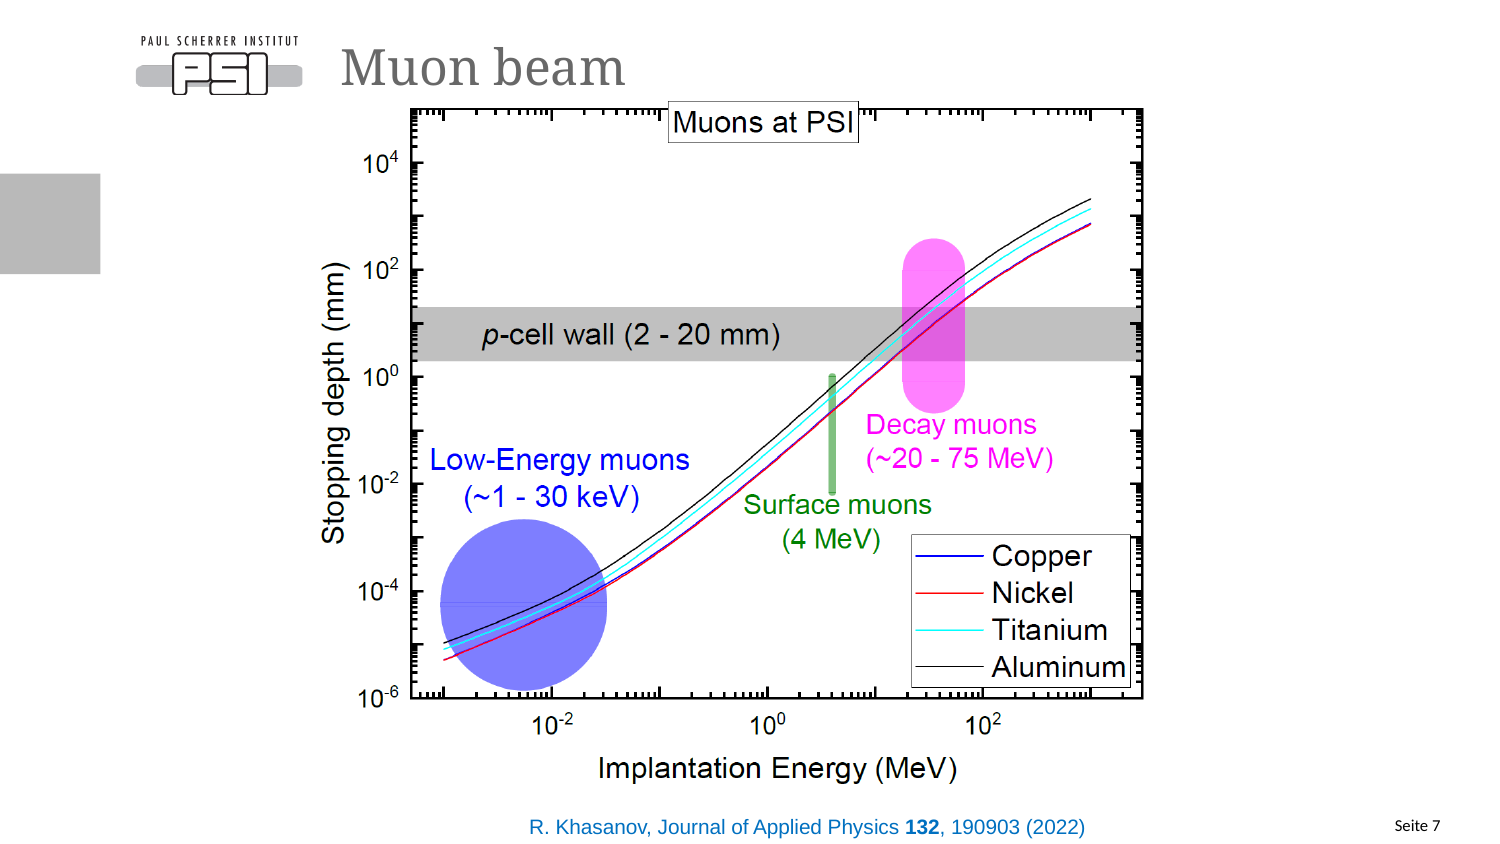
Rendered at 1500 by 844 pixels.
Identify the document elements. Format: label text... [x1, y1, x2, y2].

picture [312, 95, 1146, 786]
text_box R. Khasanov, Journal of Applied Physics 132, 190903 (2022) [529, 811, 1087, 839]
slide_number Seite 7 [1346, 814, 1441, 840]
title Muon beam [340, 35, 1442, 98]
